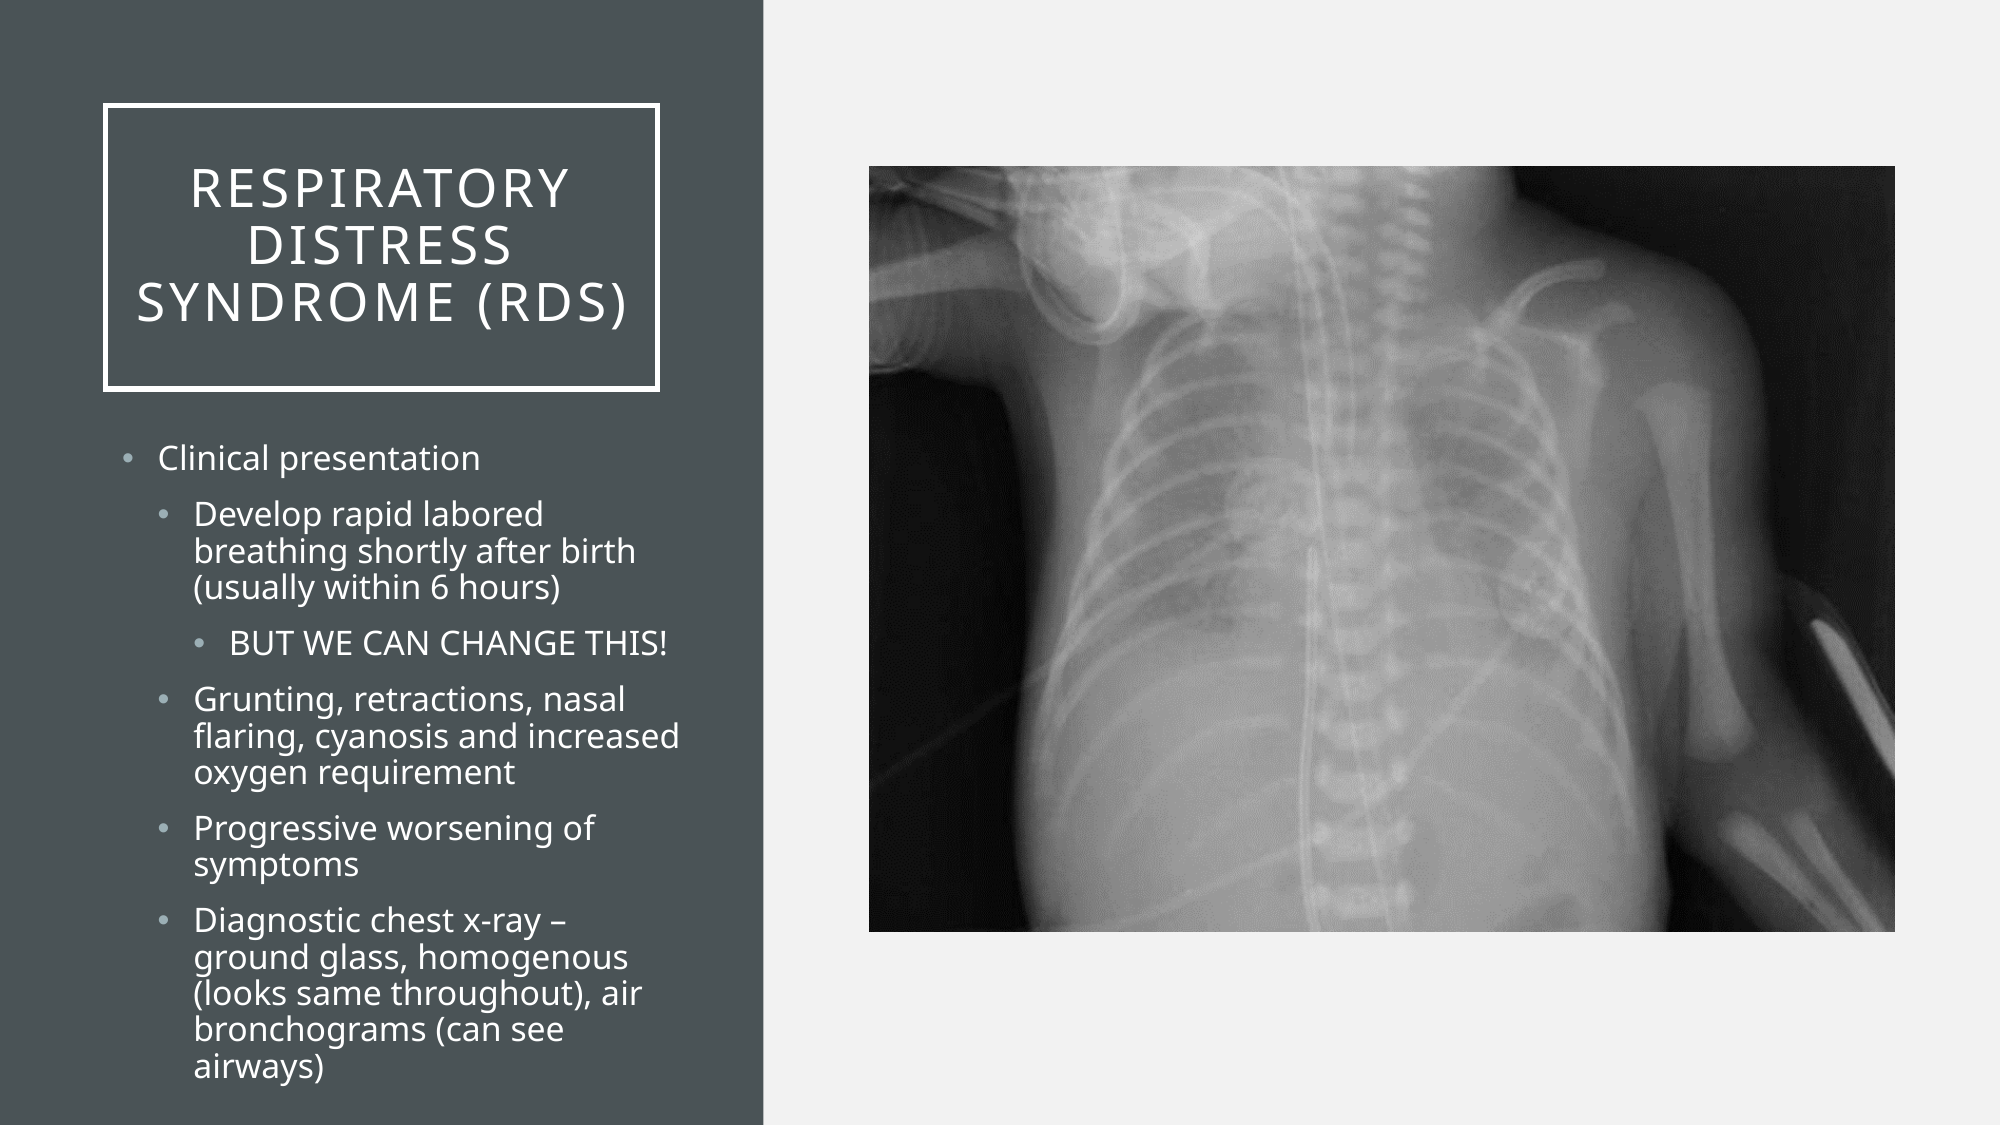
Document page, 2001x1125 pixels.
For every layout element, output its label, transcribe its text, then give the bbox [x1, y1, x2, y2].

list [869, 166, 1895, 932]
title RespiratorY Distress Syndrome (RDS) [103, 103, 660, 392]
text_box [764, 0, 2000, 1125]
text_box [0, 0, 764, 1125]
list Clinical presentation Develop rapid labored breathing shortly after birth (usually within 6 hours) BUT WE CAN CHANGE THIS! Grunting, retractions, nasal flaring, cyanosis and increased oxygen requirement Progressive worsening of symptoms Diagnostic chest x-ray – ground glass, homogenous (looks same throughout), air bronchograms (can see airways) [107, 434, 699, 1104]
